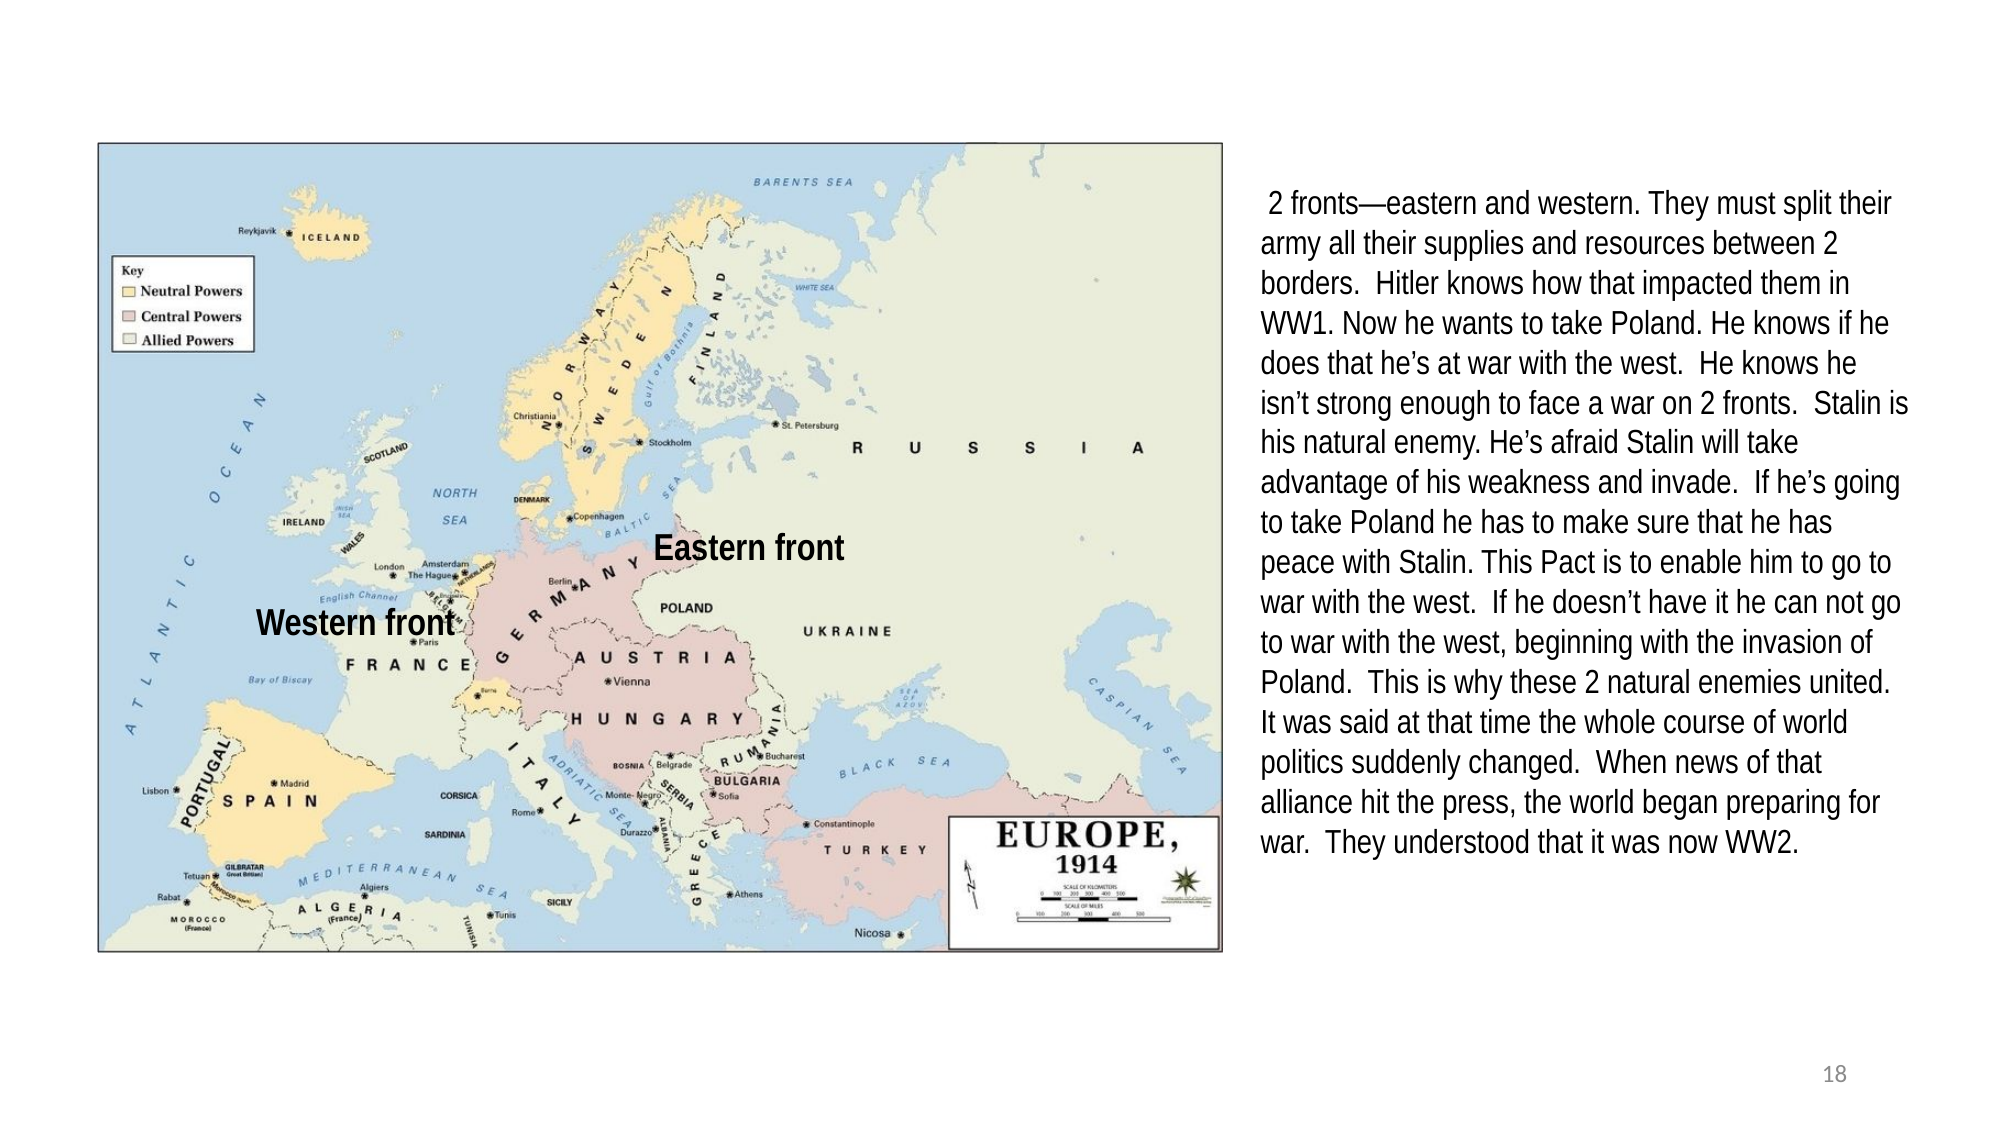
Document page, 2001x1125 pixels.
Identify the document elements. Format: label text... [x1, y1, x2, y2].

slide_number 18 [1412, 1042, 1863, 1103]
text_box 2 fronts—eastern and western. They must split their army all their supplies and resources between 2 borders. Hitler knows how that impacted them in WW1. Now he wants to take Poland. He knows if he does that he’s at war with the west. He knows he isn’t strong enough to face a war on 2 fronts. Stalin is his natural enemy. He’s afraid Stalin will take advantage of his weakness and invade. If he’s going to take Poland he has to make sure that he has peace with Stalin. This Pact is to enable him to go to war with the west. If he doesn’t have it he can not go to war with the west, beginning with the invasion of Poland. This is why these 2 natural enemies united. It was said at that time the whole course of world politics suddenly changed. When news of that alliance hit the press, the world began preparing for war. They understood that it was now WW2. [1245, 173, 1926, 913]
picture [97, 142, 1223, 953]
